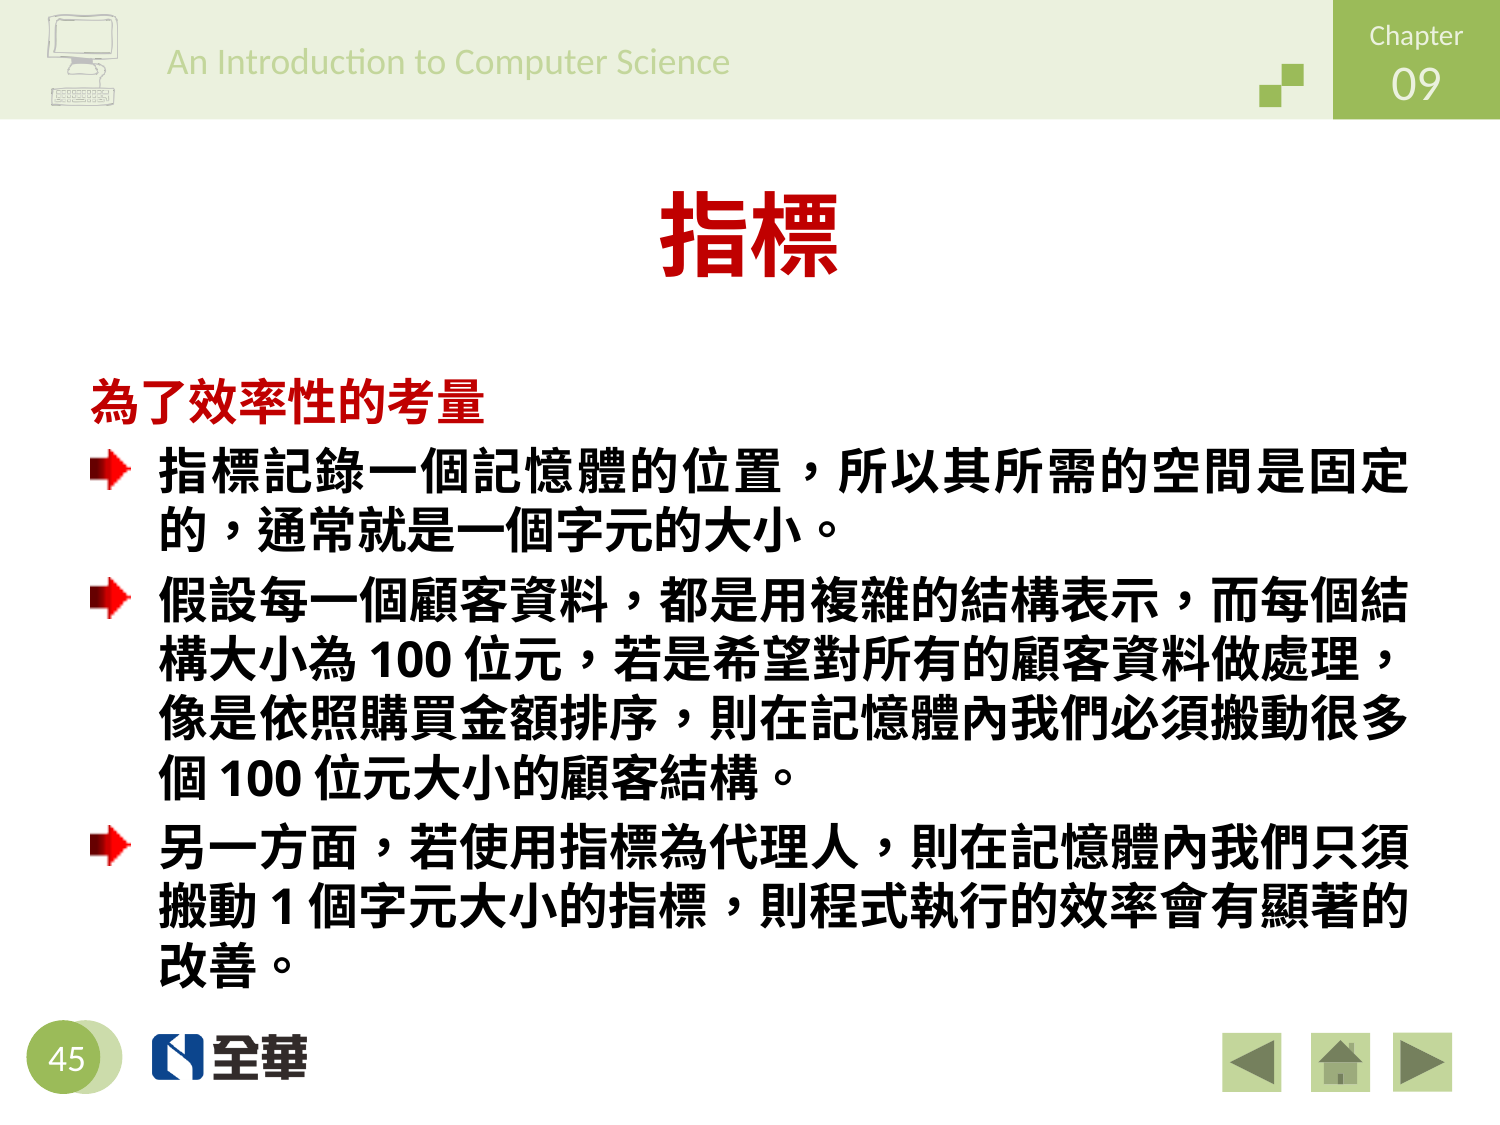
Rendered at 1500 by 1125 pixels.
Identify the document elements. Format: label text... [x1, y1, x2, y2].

list 為了效率性的考量 指標記錄一個記憶體的位置，所以其所需的空間是固定的，通常就是一個字元的大小。 假設每一個顧客資料，都是用複雜的結構表示，而每個結構大小為100位元，若是希望對所有的顧客資料做處理，像是依照購買金額排序，則在記憶體內我們必須搬動很多個100位元大小的顧客結構。 另一方面，若使用指標為代理人，則在記憶體內我們只須搬動1個字元大小的指標，則程式執行的效率會有顯著的改善。 [75, 363, 1425, 1005]
picture [47, 14, 118, 106]
title 指標 [75, 138, 1425, 327]
picture [152, 1034, 307, 1080]
picture [90, 577, 131, 619]
picture [90, 825, 131, 866]
picture [90, 449, 131, 490]
